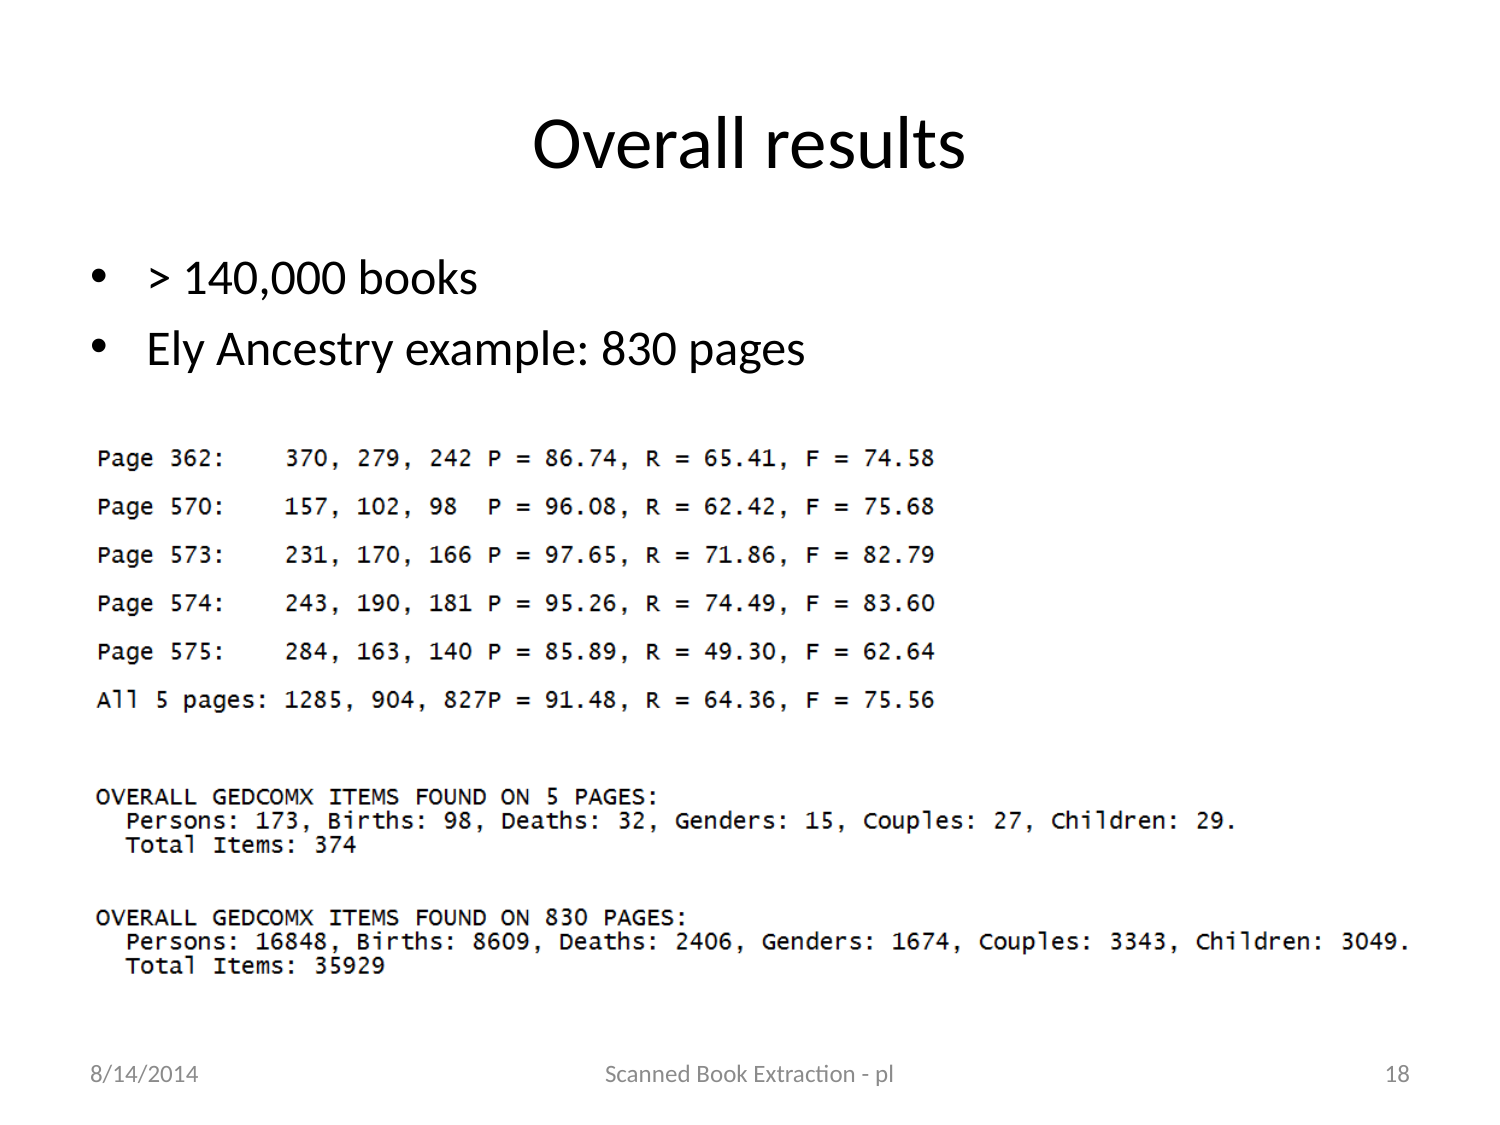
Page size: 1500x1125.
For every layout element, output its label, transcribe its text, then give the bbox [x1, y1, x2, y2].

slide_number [75, 1042, 425, 1103]
slide_number 18 [1074, 1042, 1425, 1103]
footer Scanned Book Extraction - pl [512, 1042, 988, 1103]
list > 140,000 books Ely Ancestry example: 830 pages [75, 237, 1425, 423]
picture [74, 424, 1439, 998]
title Overall results [75, 45, 1425, 233]
